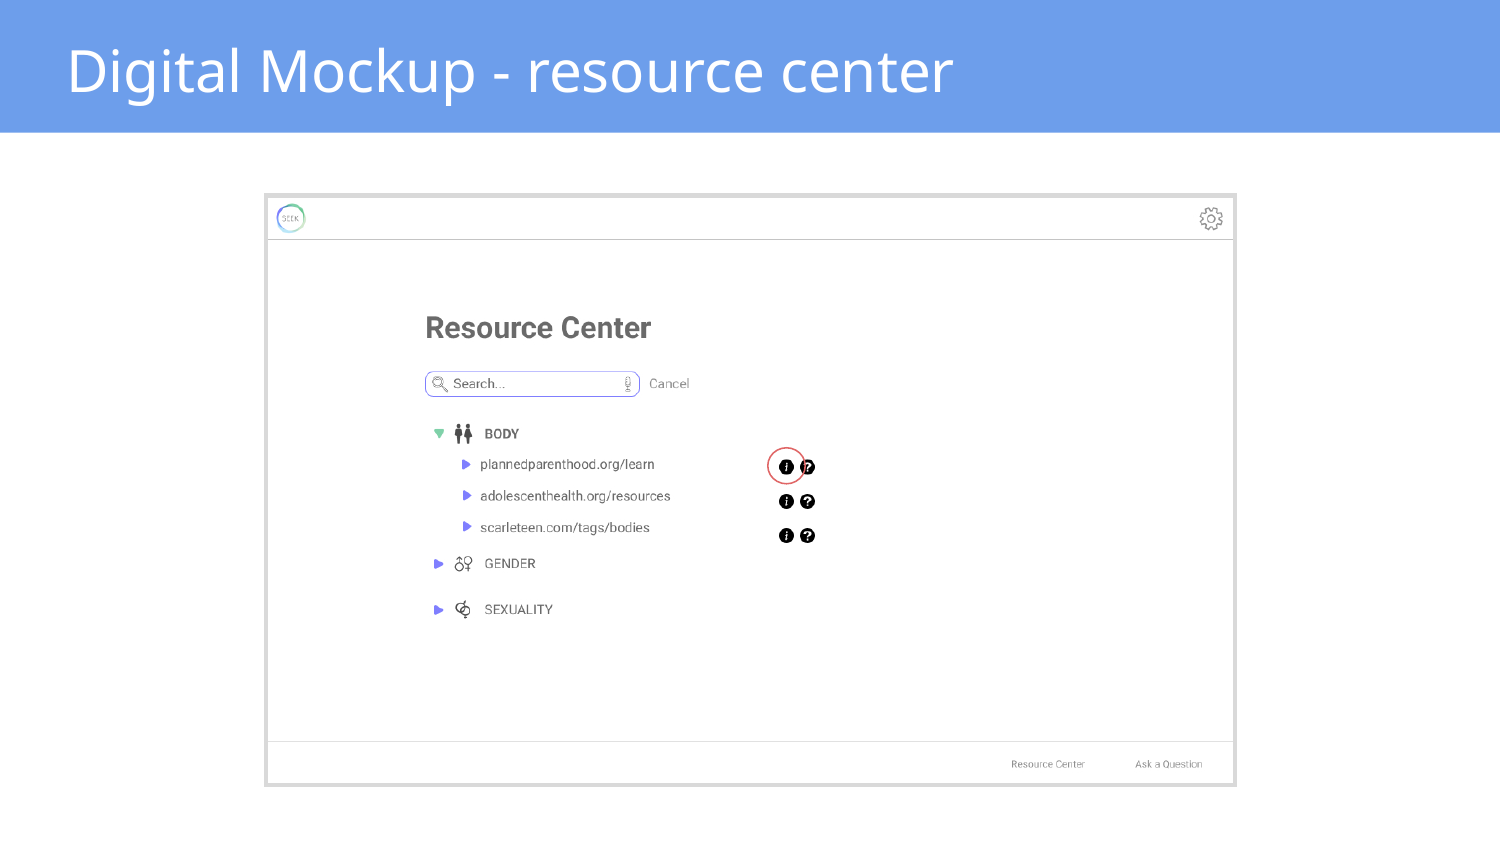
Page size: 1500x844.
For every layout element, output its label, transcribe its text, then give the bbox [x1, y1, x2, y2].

text_box [0, 0, 1500, 133]
text_box Digital Mockup - resource center [51, 19, 1449, 114]
picture [267, 197, 1234, 784]
